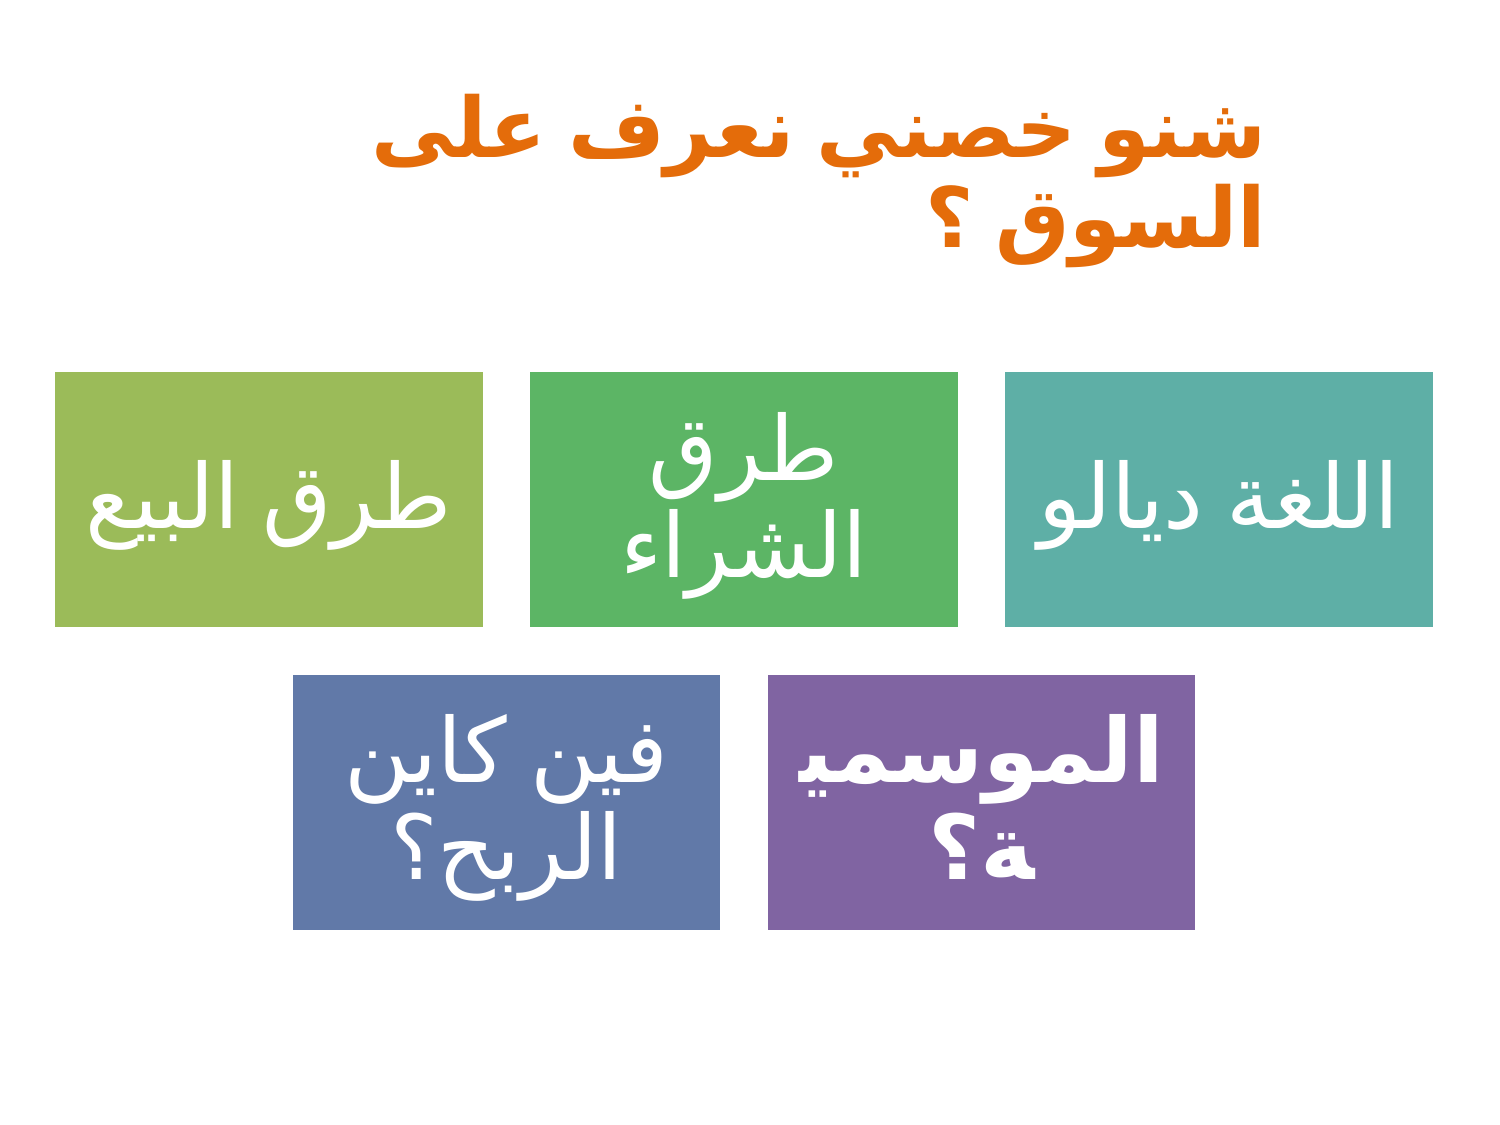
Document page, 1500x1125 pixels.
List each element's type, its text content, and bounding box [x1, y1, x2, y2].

text_box شنو خصني نعرف على السوق ؟ [289, 78, 1282, 175]
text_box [52, 266, 1436, 1036]
